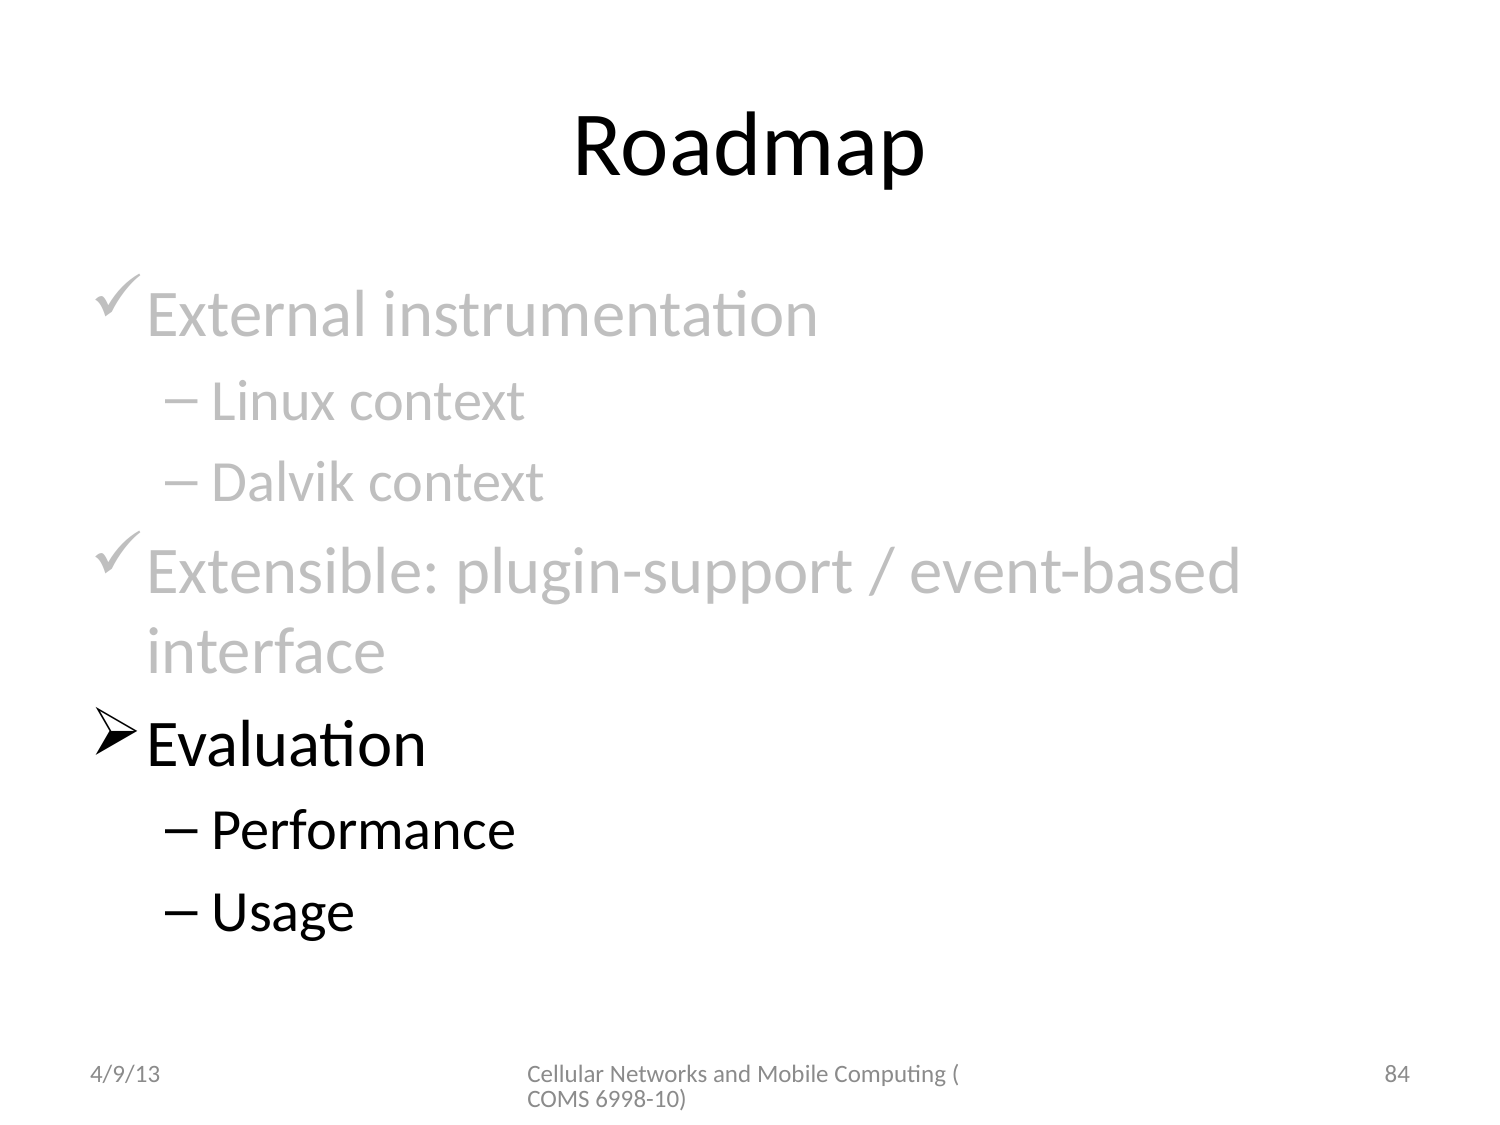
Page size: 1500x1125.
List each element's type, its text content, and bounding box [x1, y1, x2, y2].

title Roadmap [75, 45, 1425, 233]
footer Cellular Networks and Mobile Computing (COMS 6998-10) [512, 1042, 988, 1103]
list External instrumentation Linux context Dalvik context Extensible: plugin-support / event-based interface Evaluation Performance Usage [75, 262, 1425, 1005]
slide_number 84 [1074, 1042, 1425, 1103]
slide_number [75, 1042, 425, 1103]
